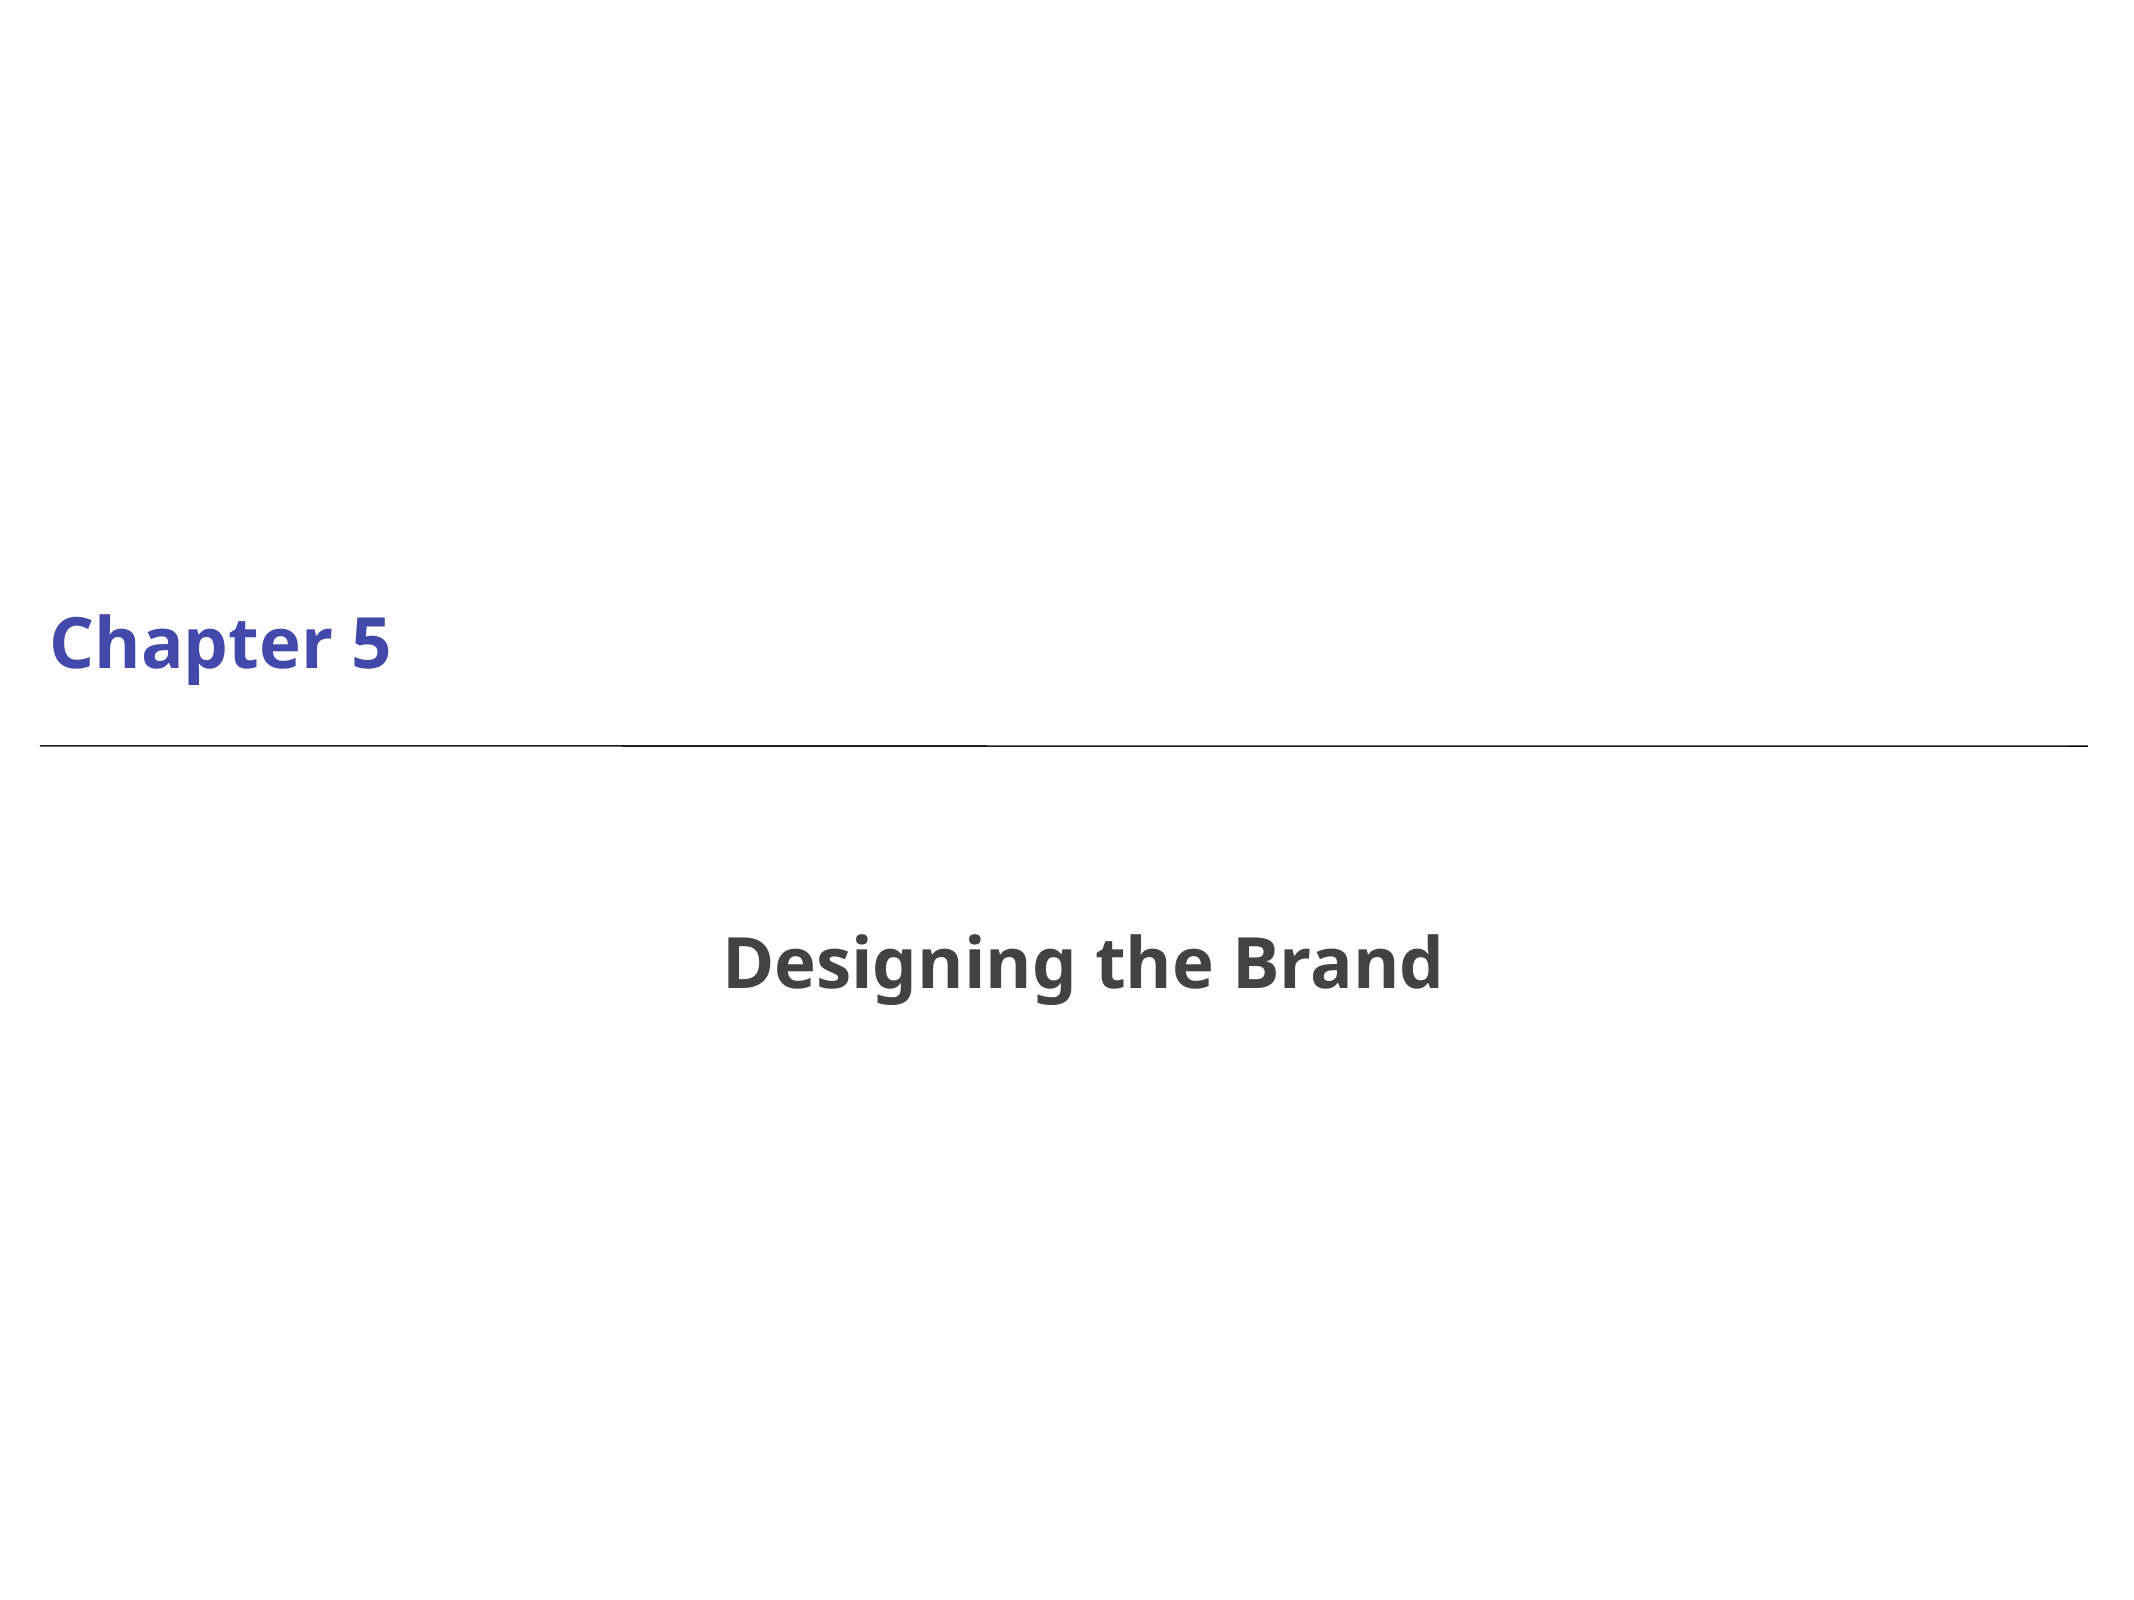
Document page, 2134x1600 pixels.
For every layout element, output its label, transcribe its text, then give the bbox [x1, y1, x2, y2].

title Chapter 5 [38, 168, 2046, 695]
list Designing the Brand [319, 906, 1849, 1600]
